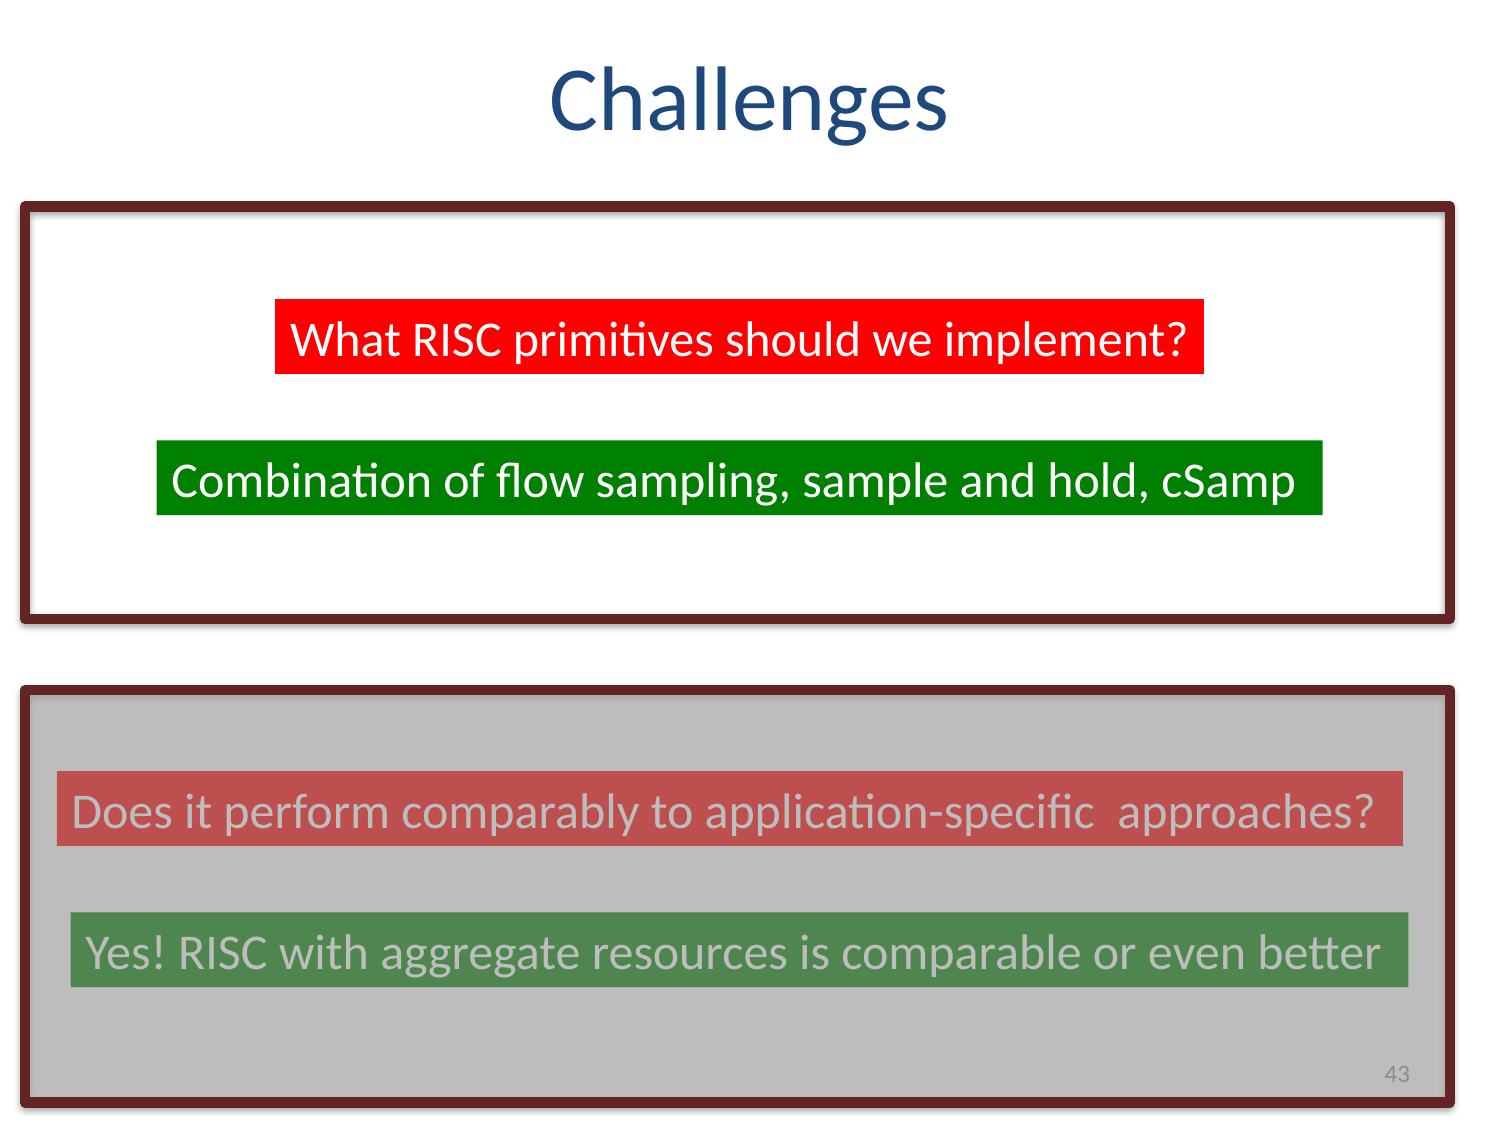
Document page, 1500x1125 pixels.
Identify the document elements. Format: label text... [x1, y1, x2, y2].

text_box [24, 206, 1451, 620]
title Challenges [75, 0, 1425, 188]
text_box [24, 689, 1451, 1103]
